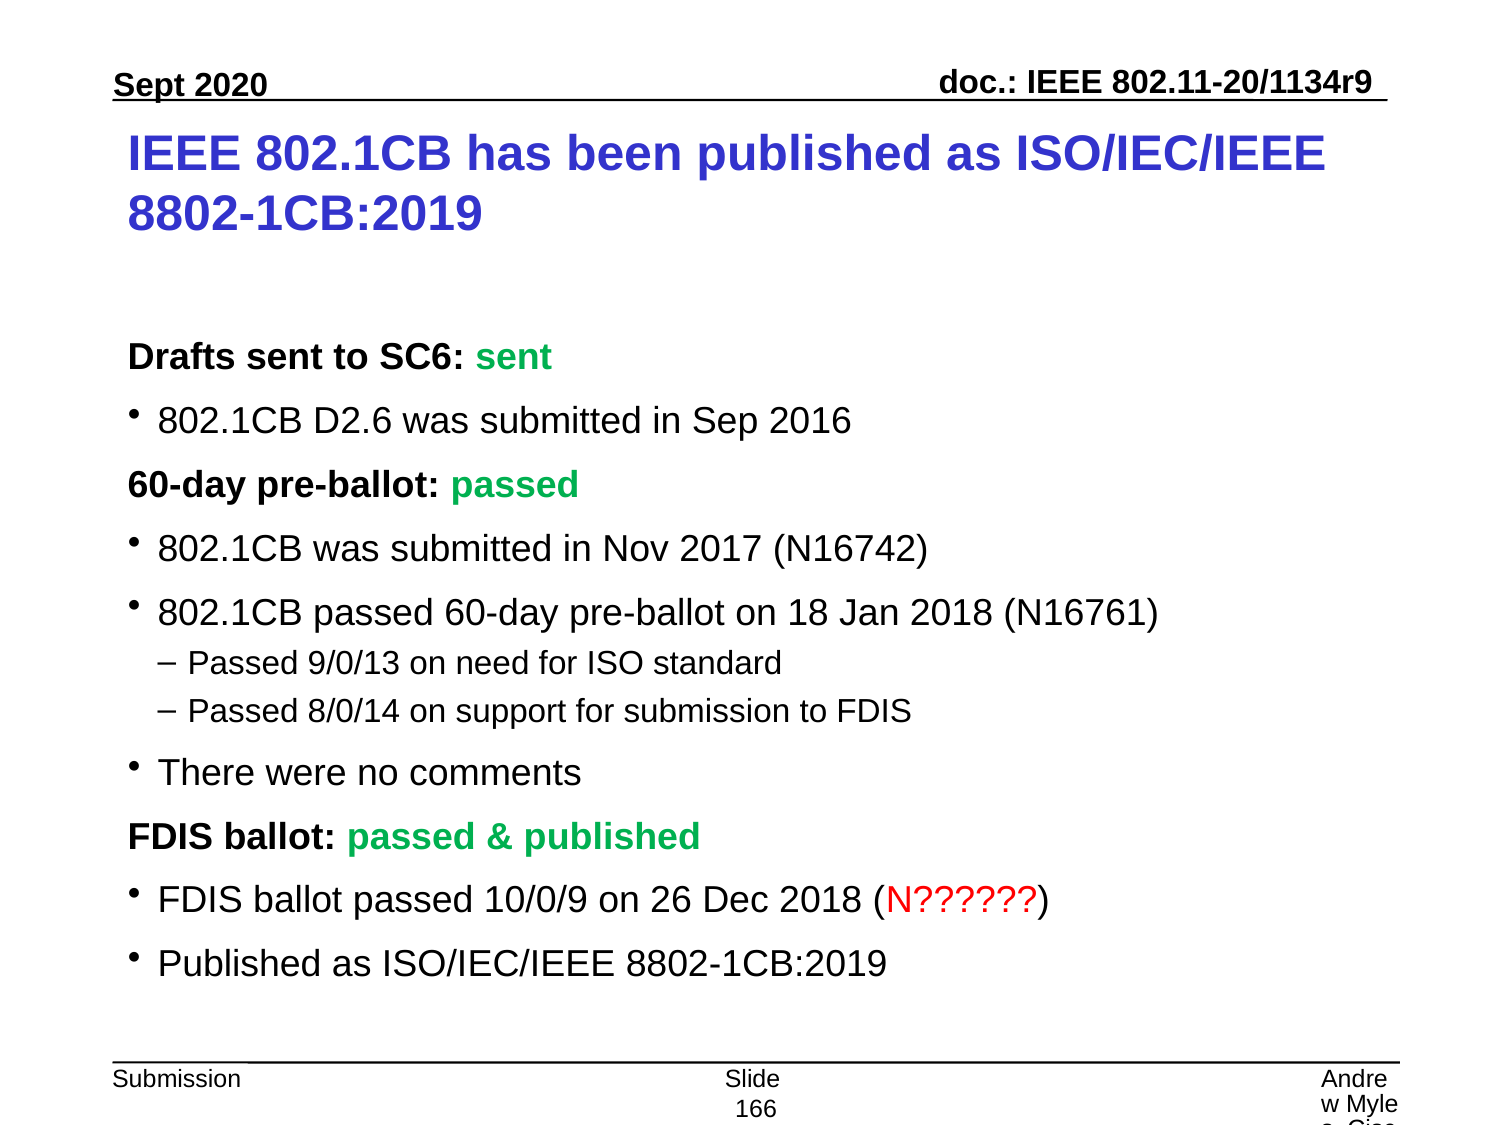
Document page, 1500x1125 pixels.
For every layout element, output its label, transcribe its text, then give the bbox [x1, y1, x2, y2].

footer Andrew Myles, Cisco [1320, 1061, 1402, 1093]
slide_number Slide 166 [709, 1061, 803, 1093]
title IEEE 802.1CB has been published as ISO/IEC/IEEE 8802-1CB:2019 [112, 112, 1388, 288]
list Drafts sent to SC6: sent 802.1CB D2.6 was submitted in Sep 2016 60-day pre-ballot: passed 802.1CB was submitted in Nov 2017 (N16742) 802.1CB passed 60-day pre-ballot on 18 Jan 2018 (N16761) Passed 9/0/13 on need for ISO standard Passed 8/0/14 on support for submission to FDIS There were no comments FDIS ballot: passed & published FDIS ballot passed 10/0/9 on 26 Dec 2018 (N??????) Published as ISO/IEC/IEEE 8802-1CB:2019 [112, 324, 1388, 1000]
